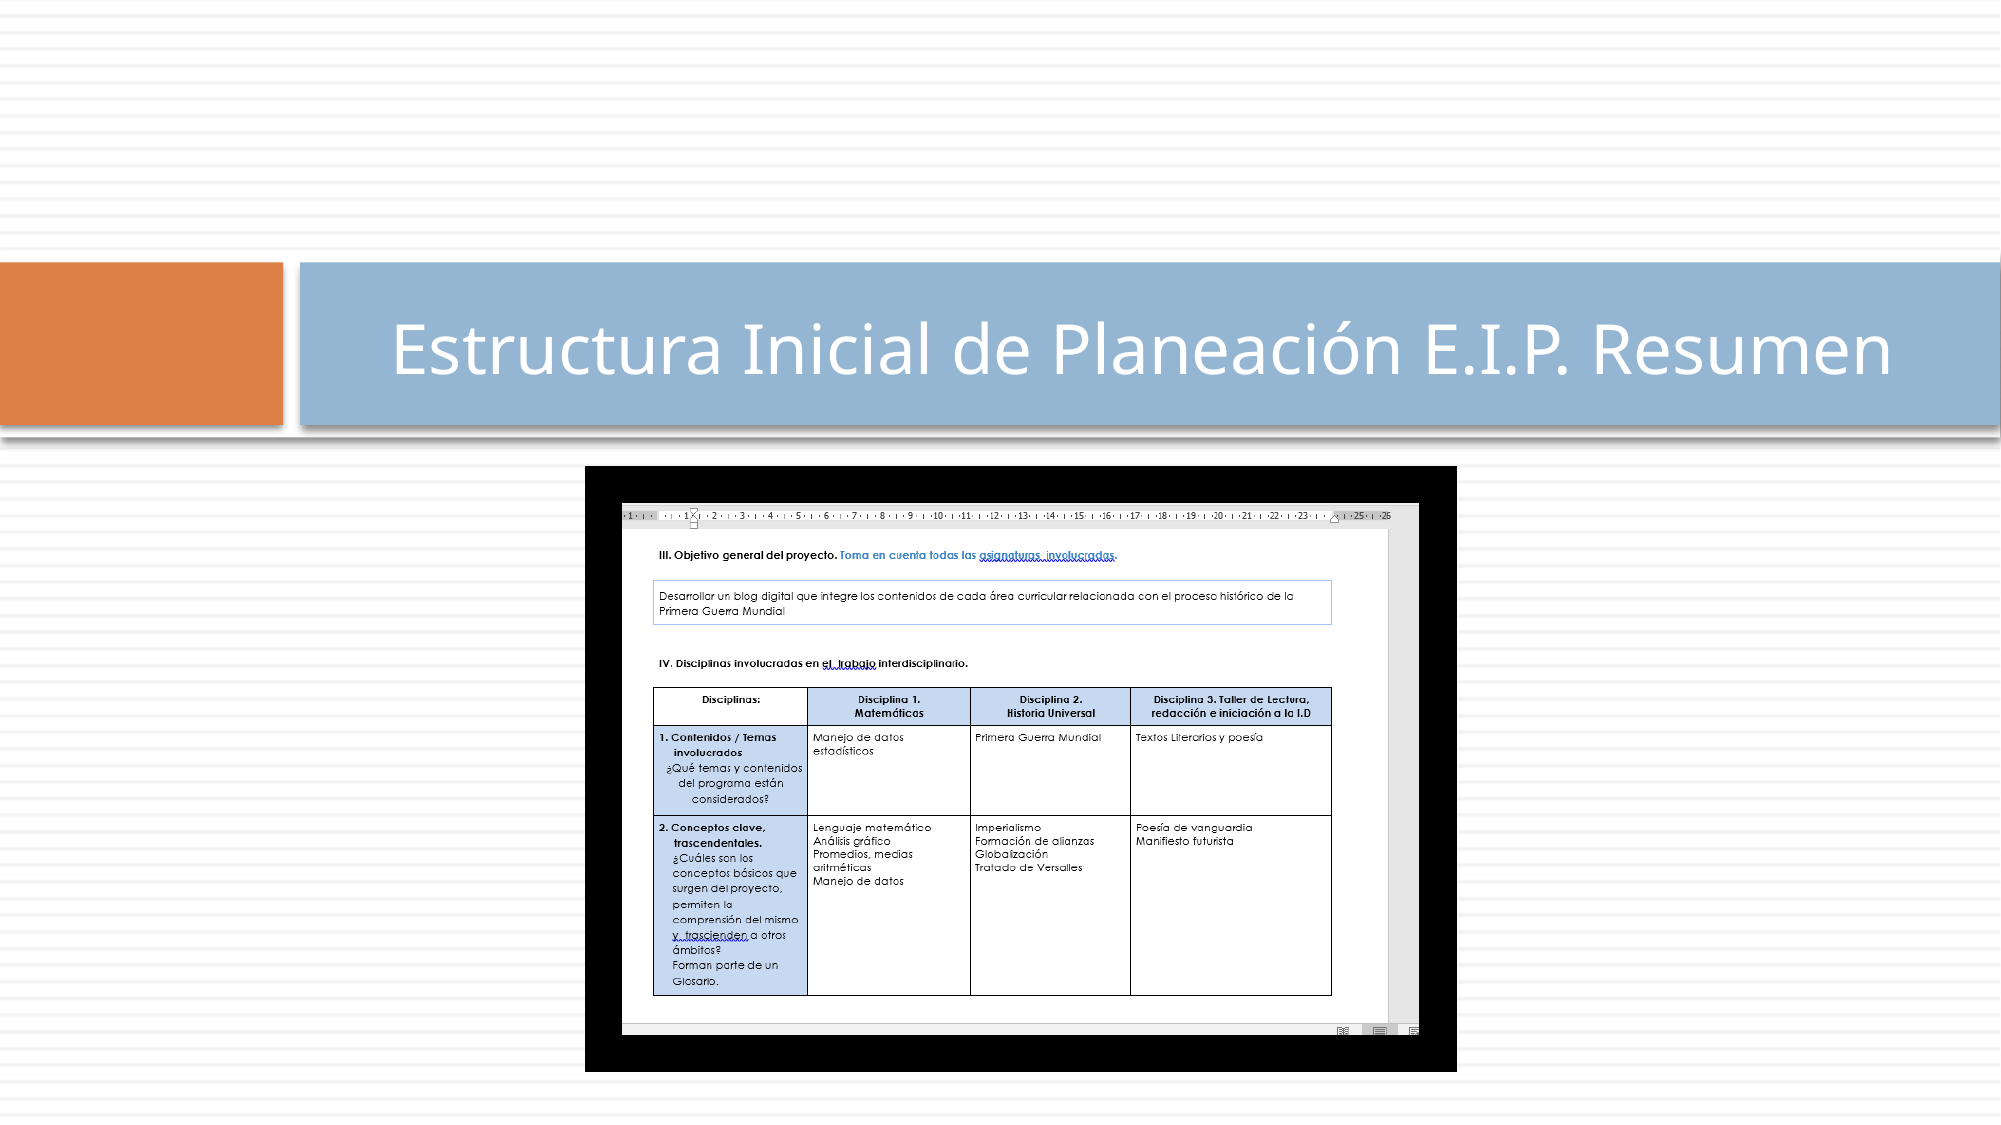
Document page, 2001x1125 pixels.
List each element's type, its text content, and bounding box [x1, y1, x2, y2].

title Estructura Inicial de Planeación E.I.P. Resumen [300, 262, 1967, 425]
picture [621, 503, 1420, 1036]
